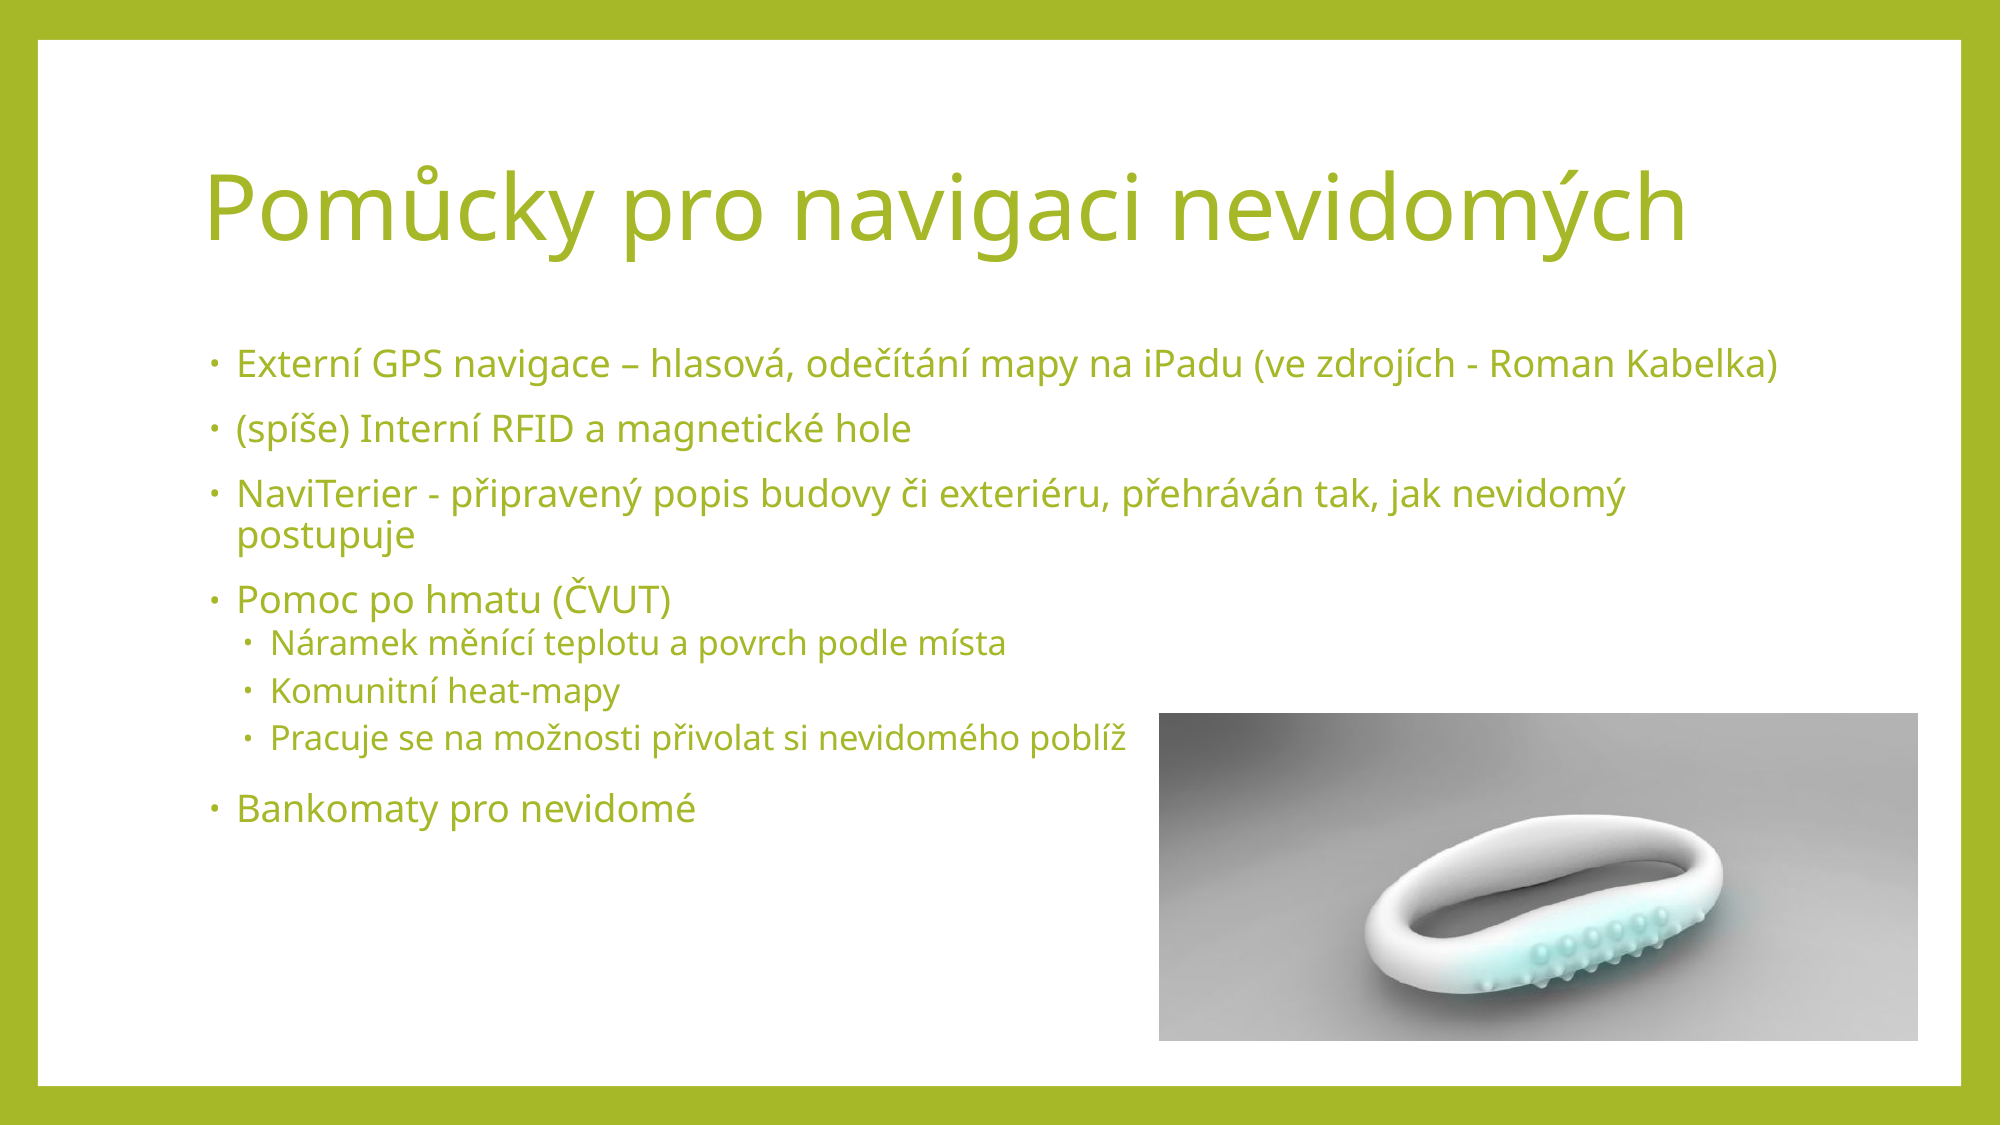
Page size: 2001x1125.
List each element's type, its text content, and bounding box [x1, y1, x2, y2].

picture [1159, 713, 1918, 1041]
title Pomůcky pro navigaci nevidomých [187, 99, 1808, 323]
list Externí GPS navigace – hlasová, odečítání mapy na iPadu (ve zdrojích - Roman Kabelka) (spíše) Interní RFID a magnetické hole NaviTerier - připravený popis budovy či exteriéru, přehráván tak, jak nevidomý postupuje Pomoc po hmatu (ČVUT) Náramek měnící teplotu a povrch podle místa Komunitní heat-mapy Pracuje se na možnosti přivolat si nevidomého poblíž Bankomaty pro nevidomé [187, 337, 1808, 877]
